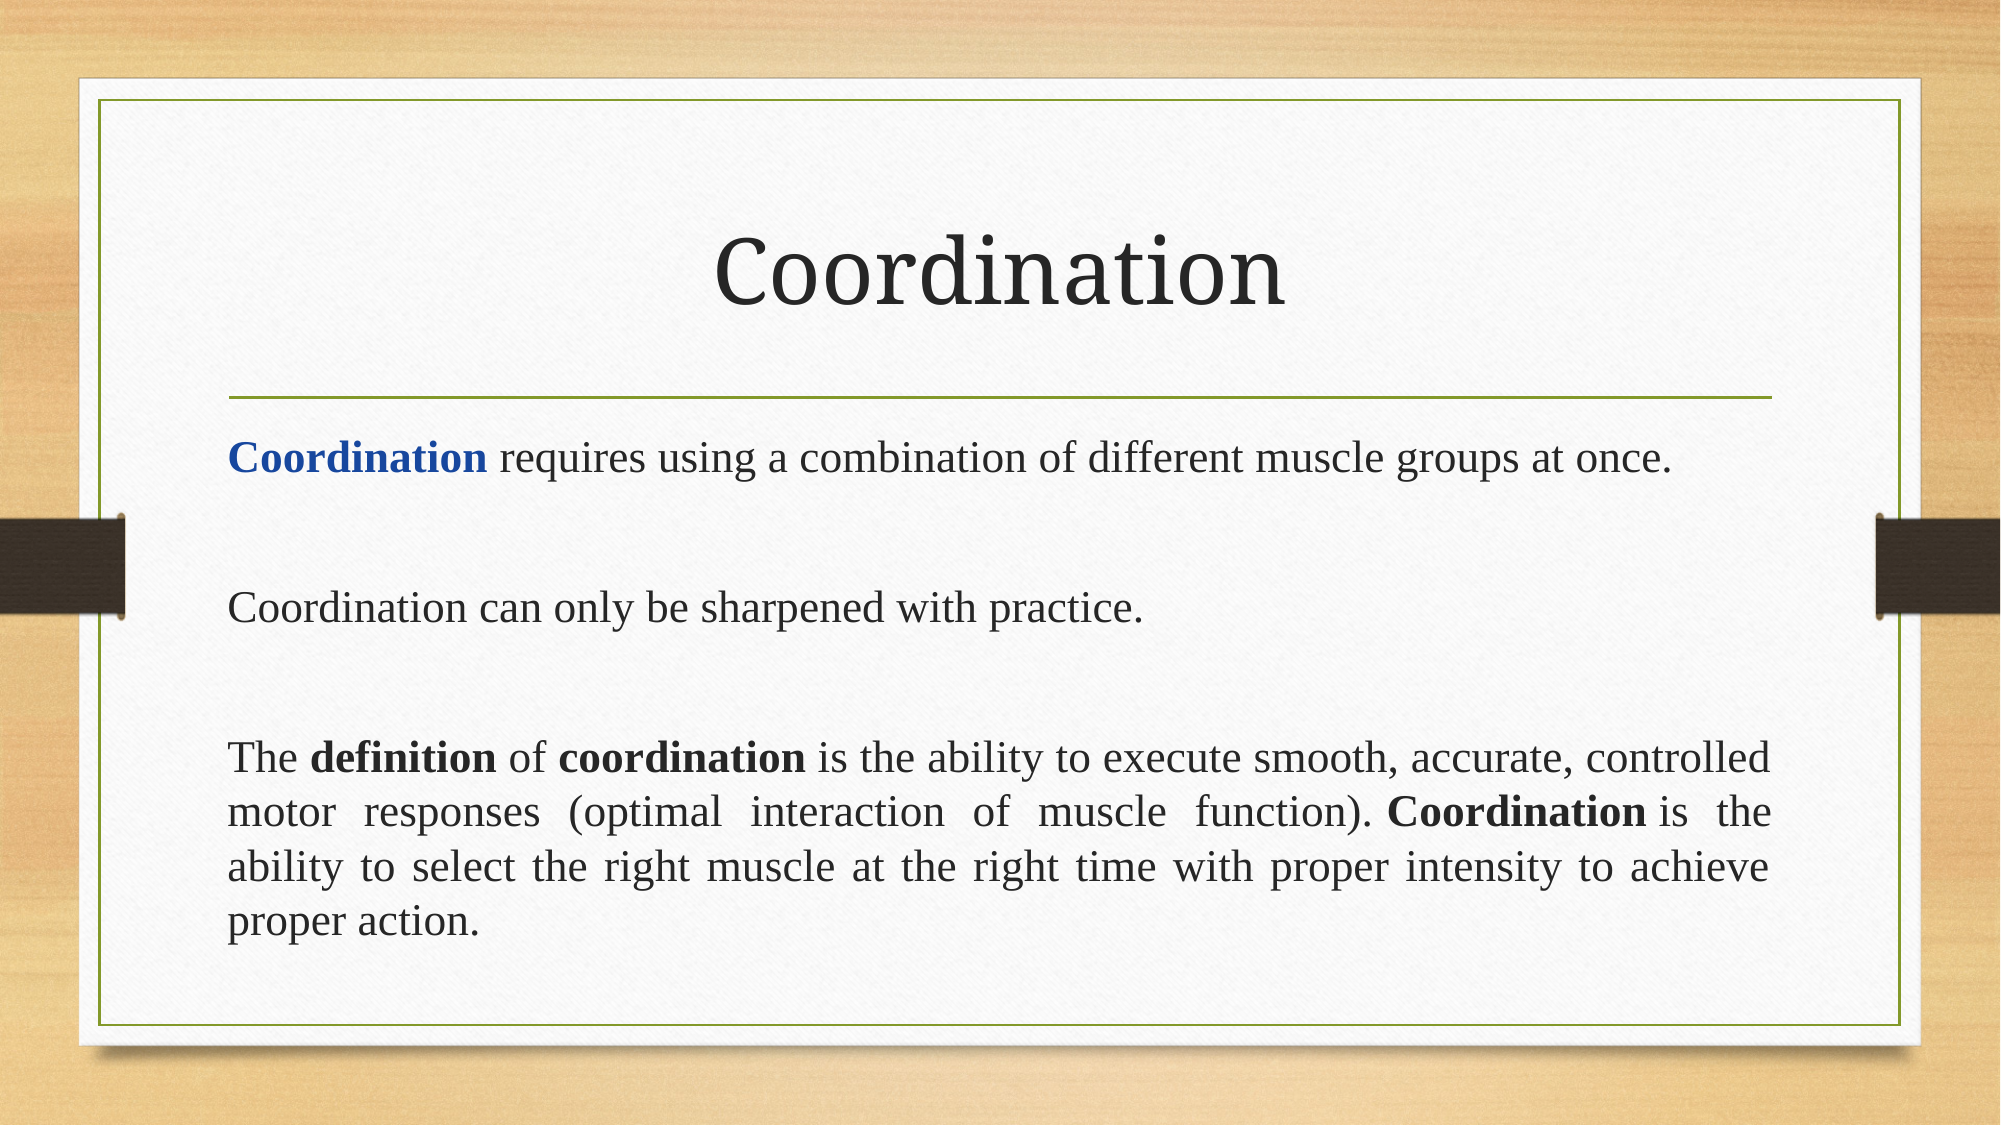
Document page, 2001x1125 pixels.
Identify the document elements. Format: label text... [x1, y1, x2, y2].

picture [0, 0, 2001, 1125]
title Coordination [212, 161, 1788, 375]
list Coordination requires using a combination of different muscle groups at once. Coordination can only be sharpened with practice. The definition of coordination is the ability to execute smooth, accurate, controlled motor responses (optimal interaction of muscle function). Coordination is the ability to select the right muscle at the right time with proper intensity to achieve proper action. [212, 419, 1788, 964]
